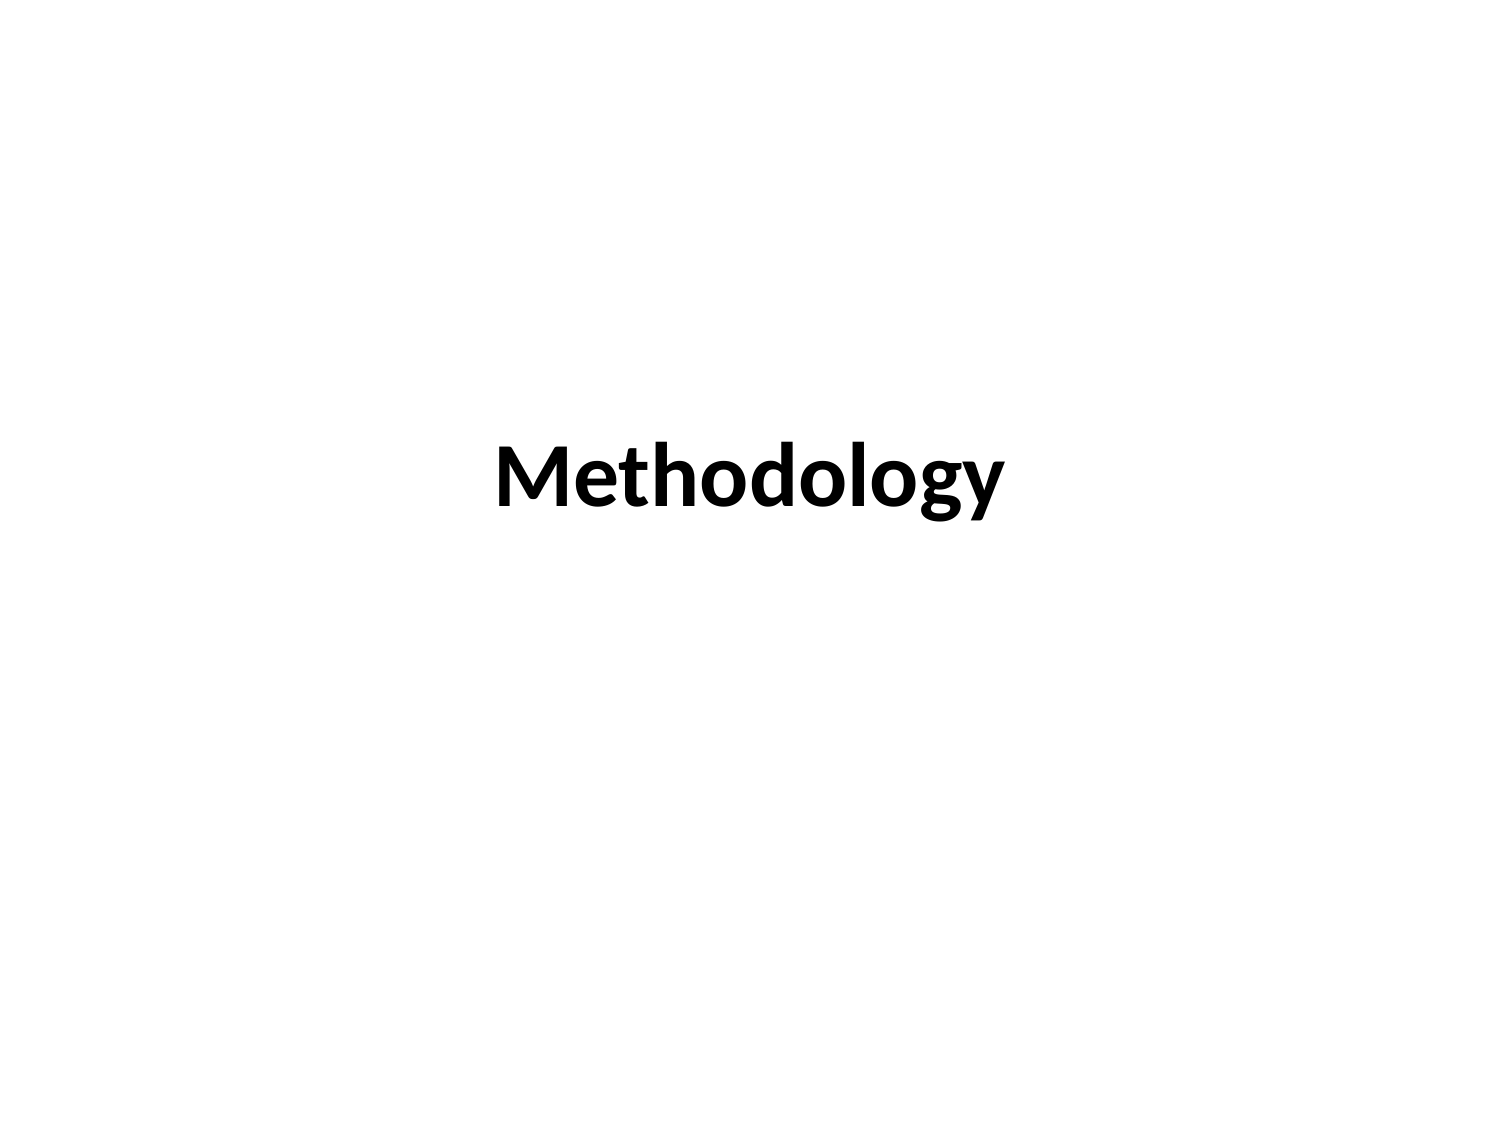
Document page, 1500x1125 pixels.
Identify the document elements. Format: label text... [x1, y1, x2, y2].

title Methodology [112, 349, 1388, 591]
